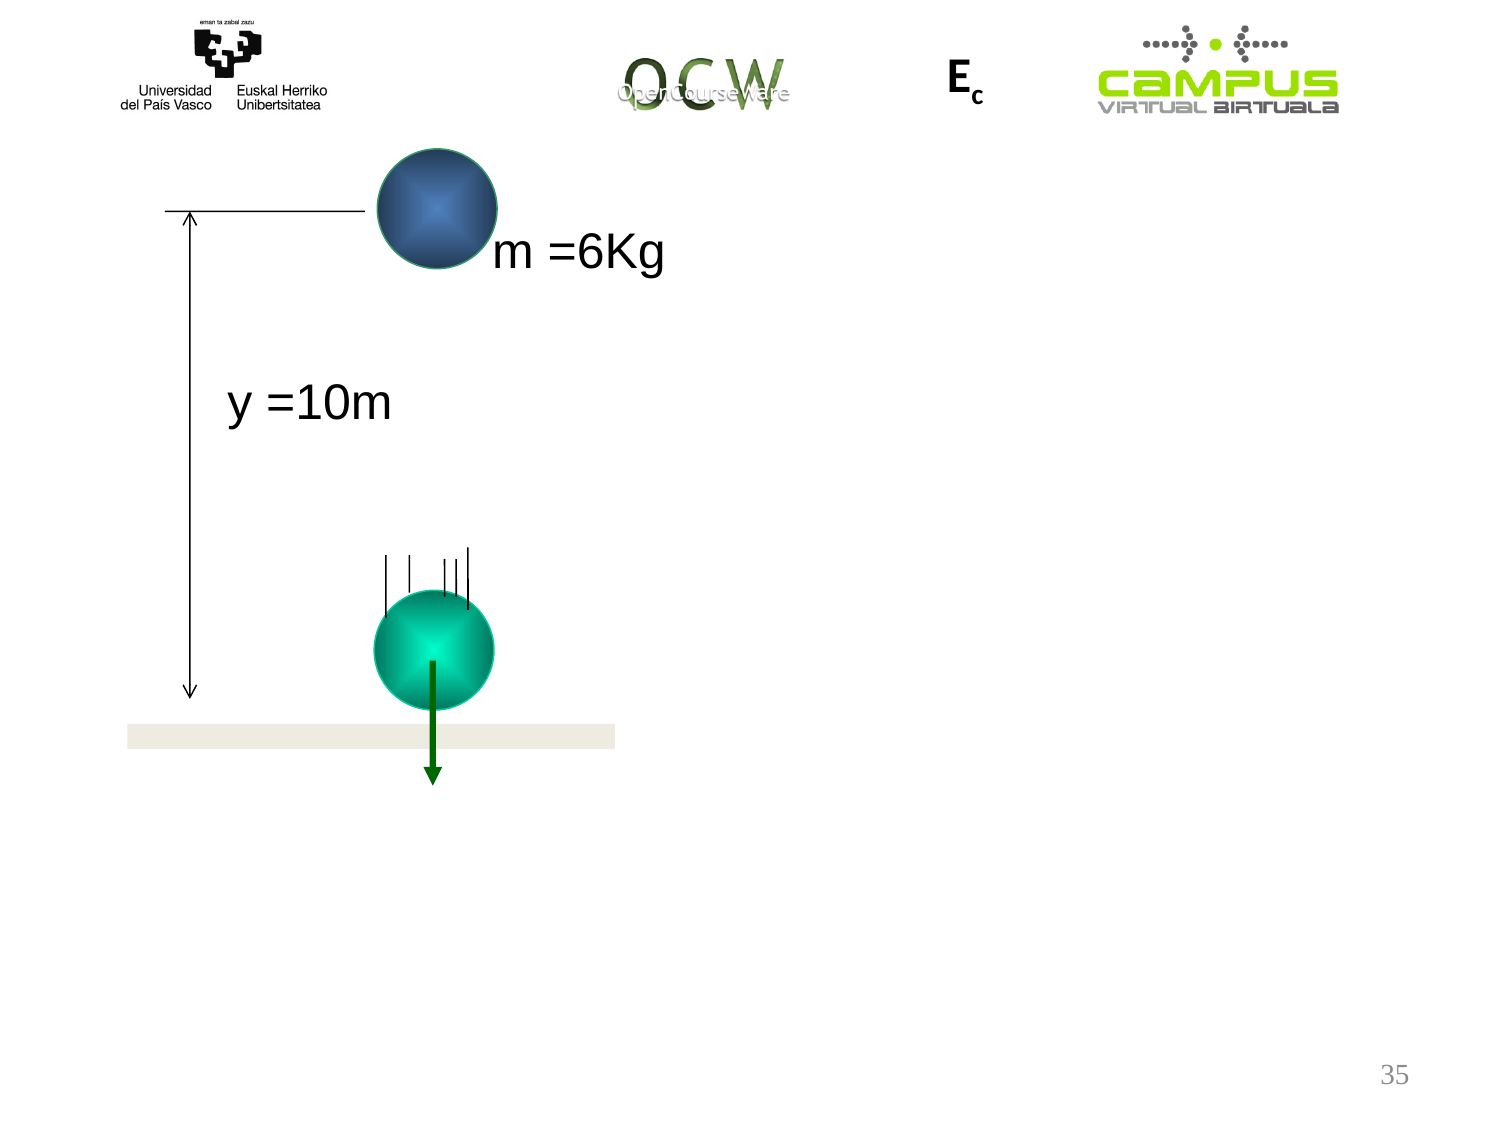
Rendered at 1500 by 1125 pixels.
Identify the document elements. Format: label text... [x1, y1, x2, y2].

picture [611, 28, 799, 124]
text_box Ec [931, 35, 999, 119]
picture [1095, 23, 1340, 115]
picture [112, 11, 338, 117]
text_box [127, 148, 703, 786]
slide_number 35 [1074, 1042, 1425, 1103]
